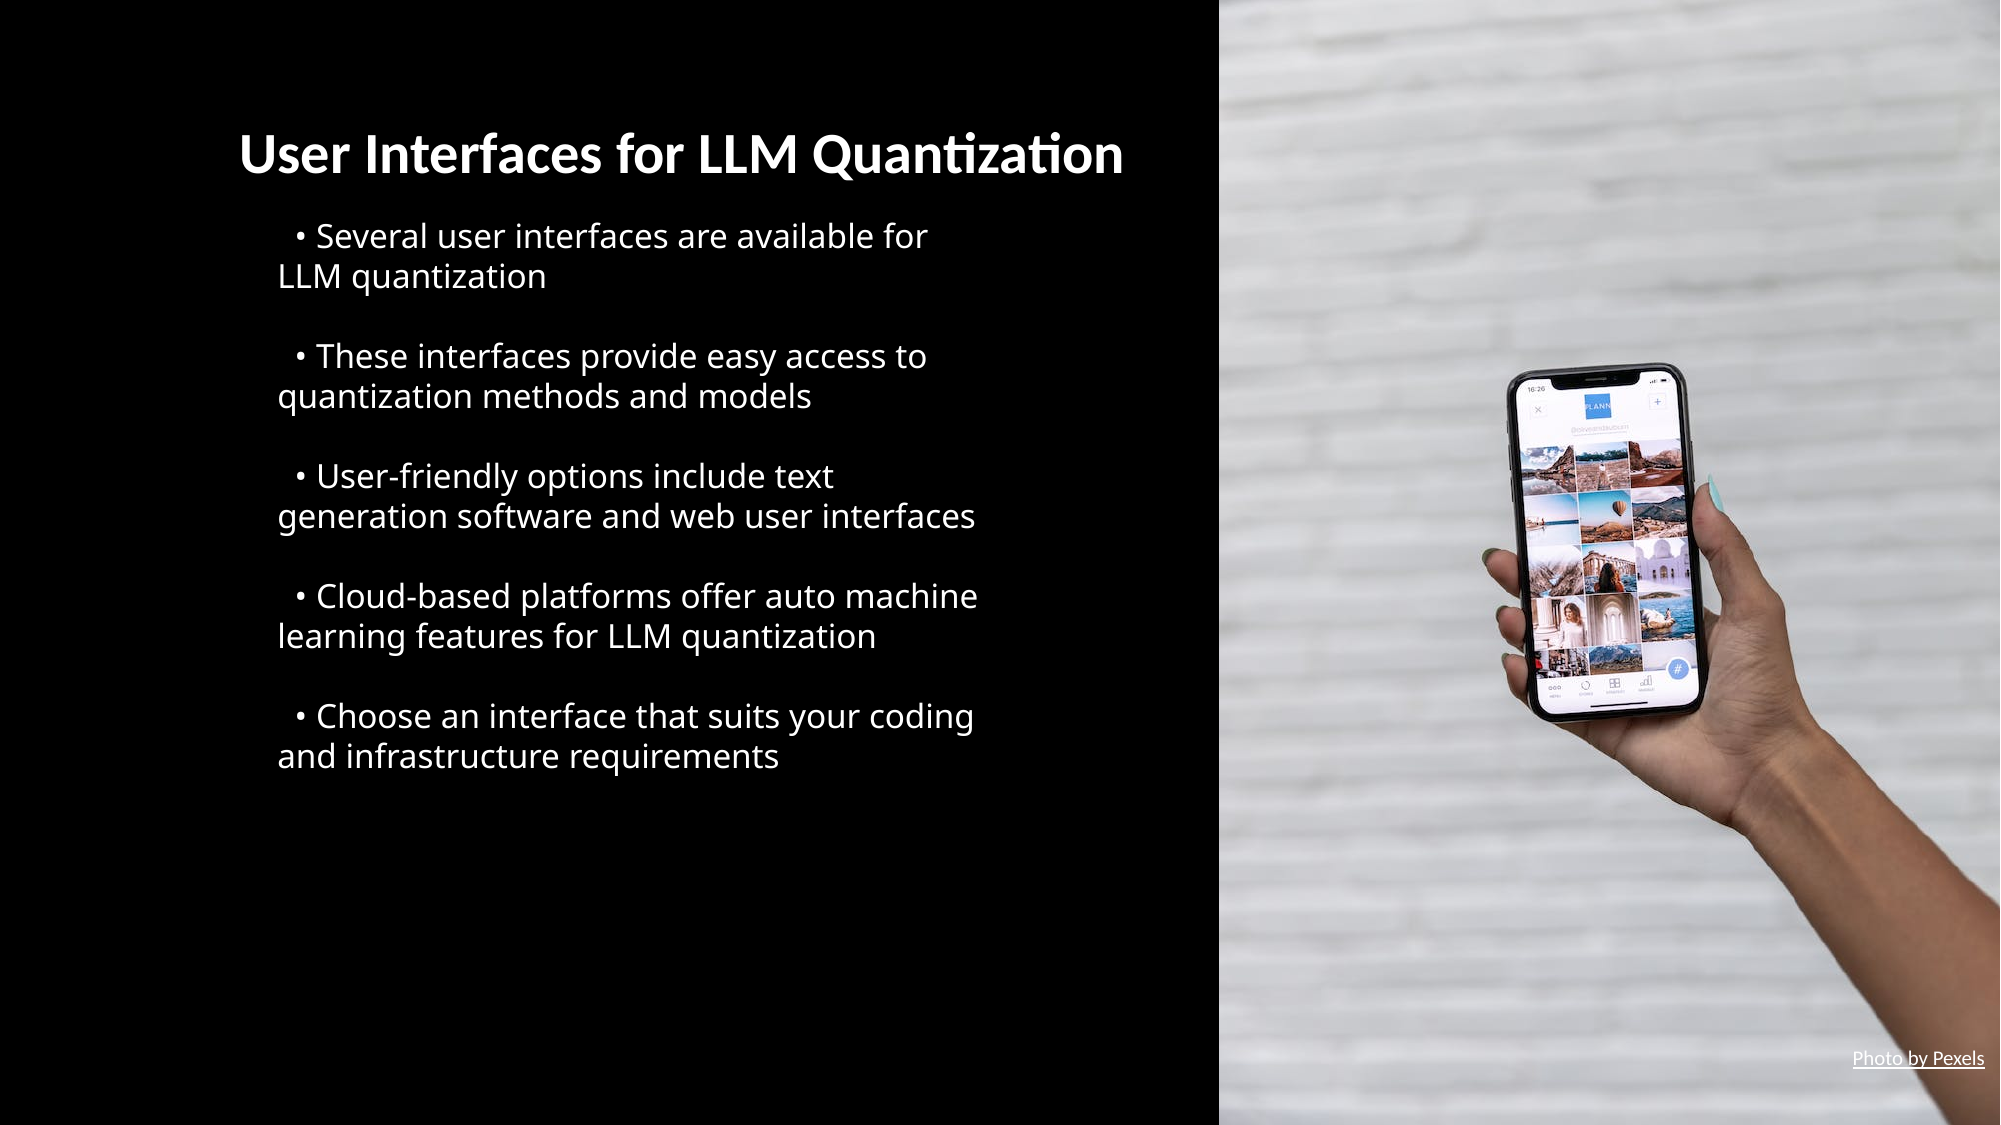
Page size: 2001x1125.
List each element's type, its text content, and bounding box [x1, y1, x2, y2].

text_box • Cloud-based platforms offer auto machine learning features for LLM quantization [262, 577, 1013, 653]
text_box • These interfaces provide easy access to quantization methods and models [262, 337, 1013, 413]
text_box User Interfaces for LLM Quantization [225, 112, 1219, 188]
text_box • Several user interfaces are available for LLM quantization [262, 217, 1013, 293]
text_box • User-friendly options include text generation software and web user interfaces [262, 457, 1013, 533]
picture [1219, 0, 2000, 1125]
text_box • Choose an interface that suits your coding and infrastructure requirements [262, 697, 1013, 773]
